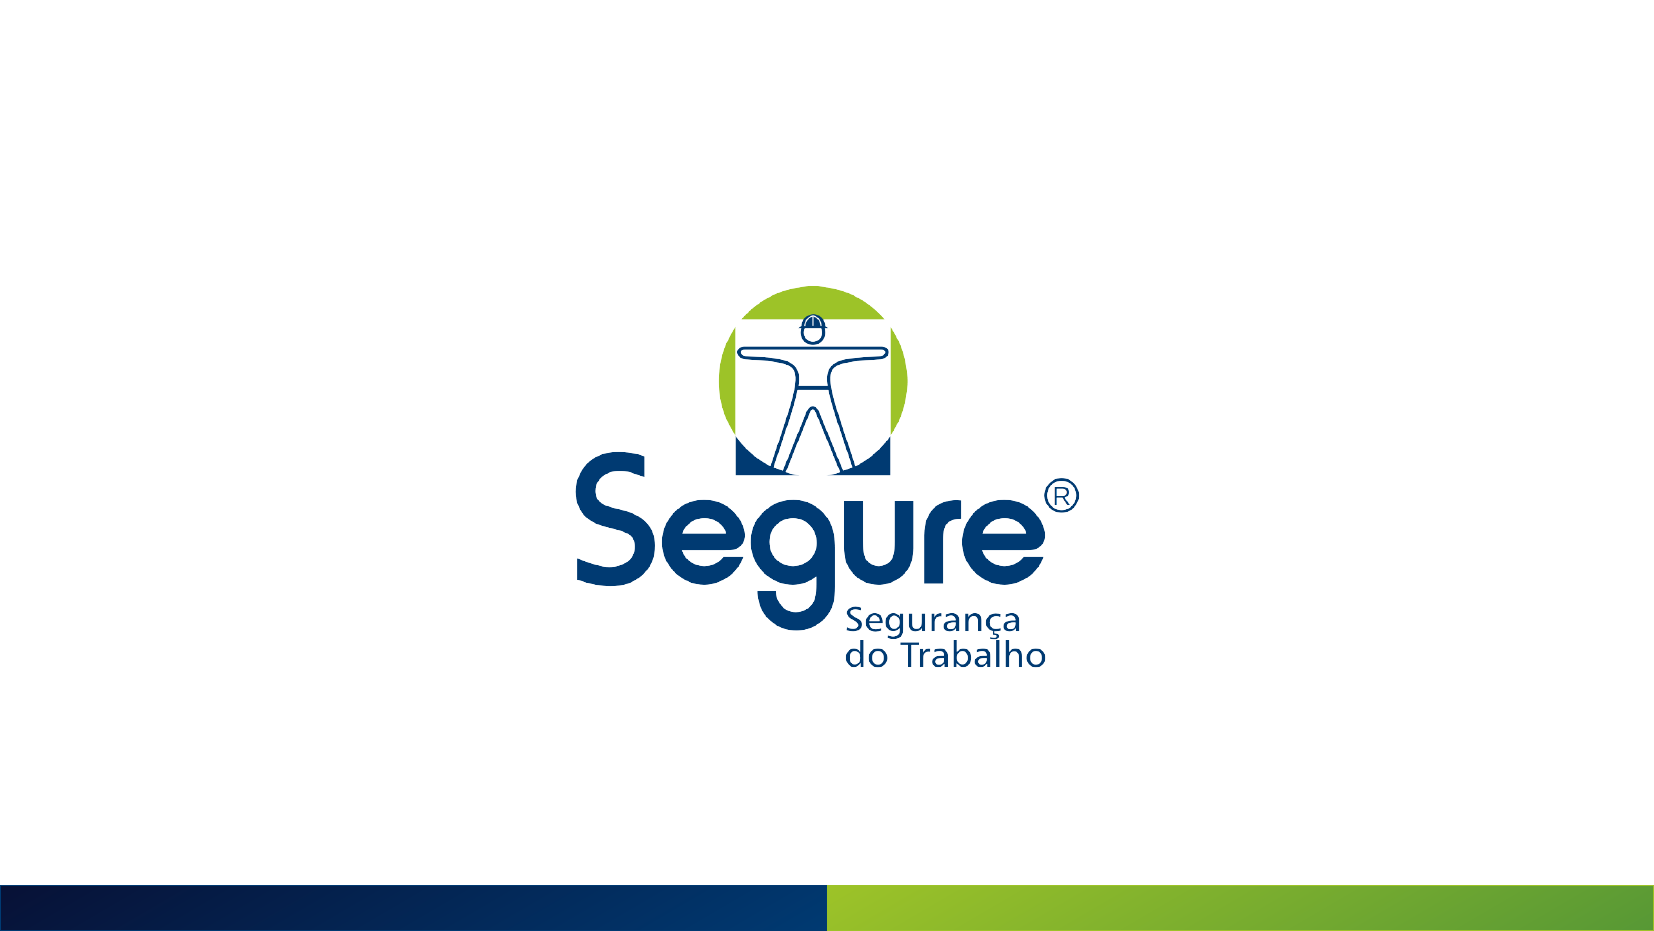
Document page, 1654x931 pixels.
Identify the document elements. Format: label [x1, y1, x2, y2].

picture [537, 270, 1117, 683]
text_box [0, 885, 827, 931]
text_box [827, 885, 1654, 931]
